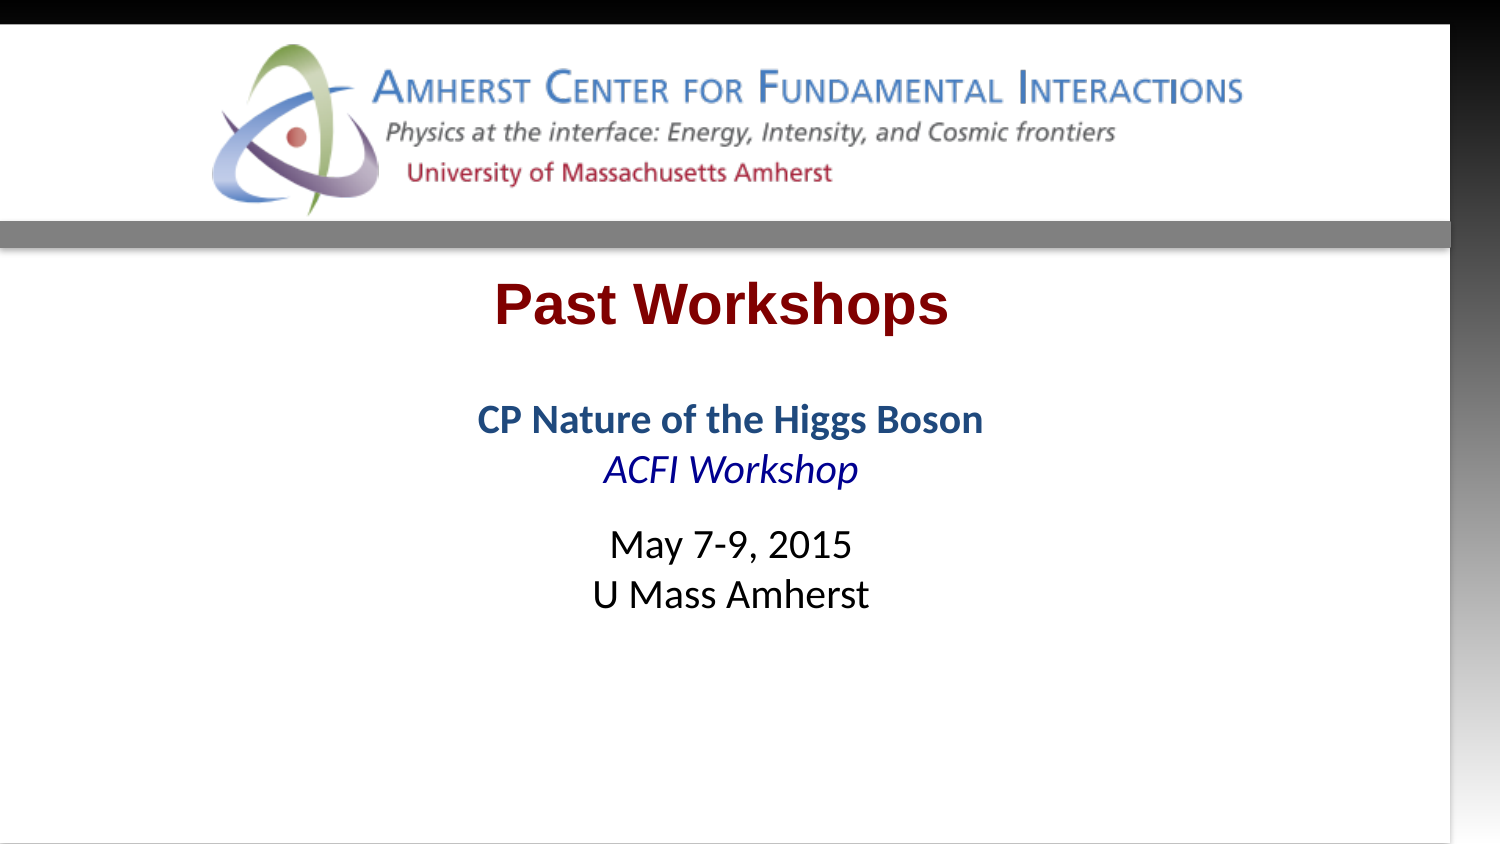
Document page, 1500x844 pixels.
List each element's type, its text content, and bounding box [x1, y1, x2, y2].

text_box Past Workshops [0, 259, 1448, 345]
text_box CP Nature of the Higgs Boson ACFI Workshop May 7-9, 2015 U Mass Amherst [223, 382, 1240, 626]
